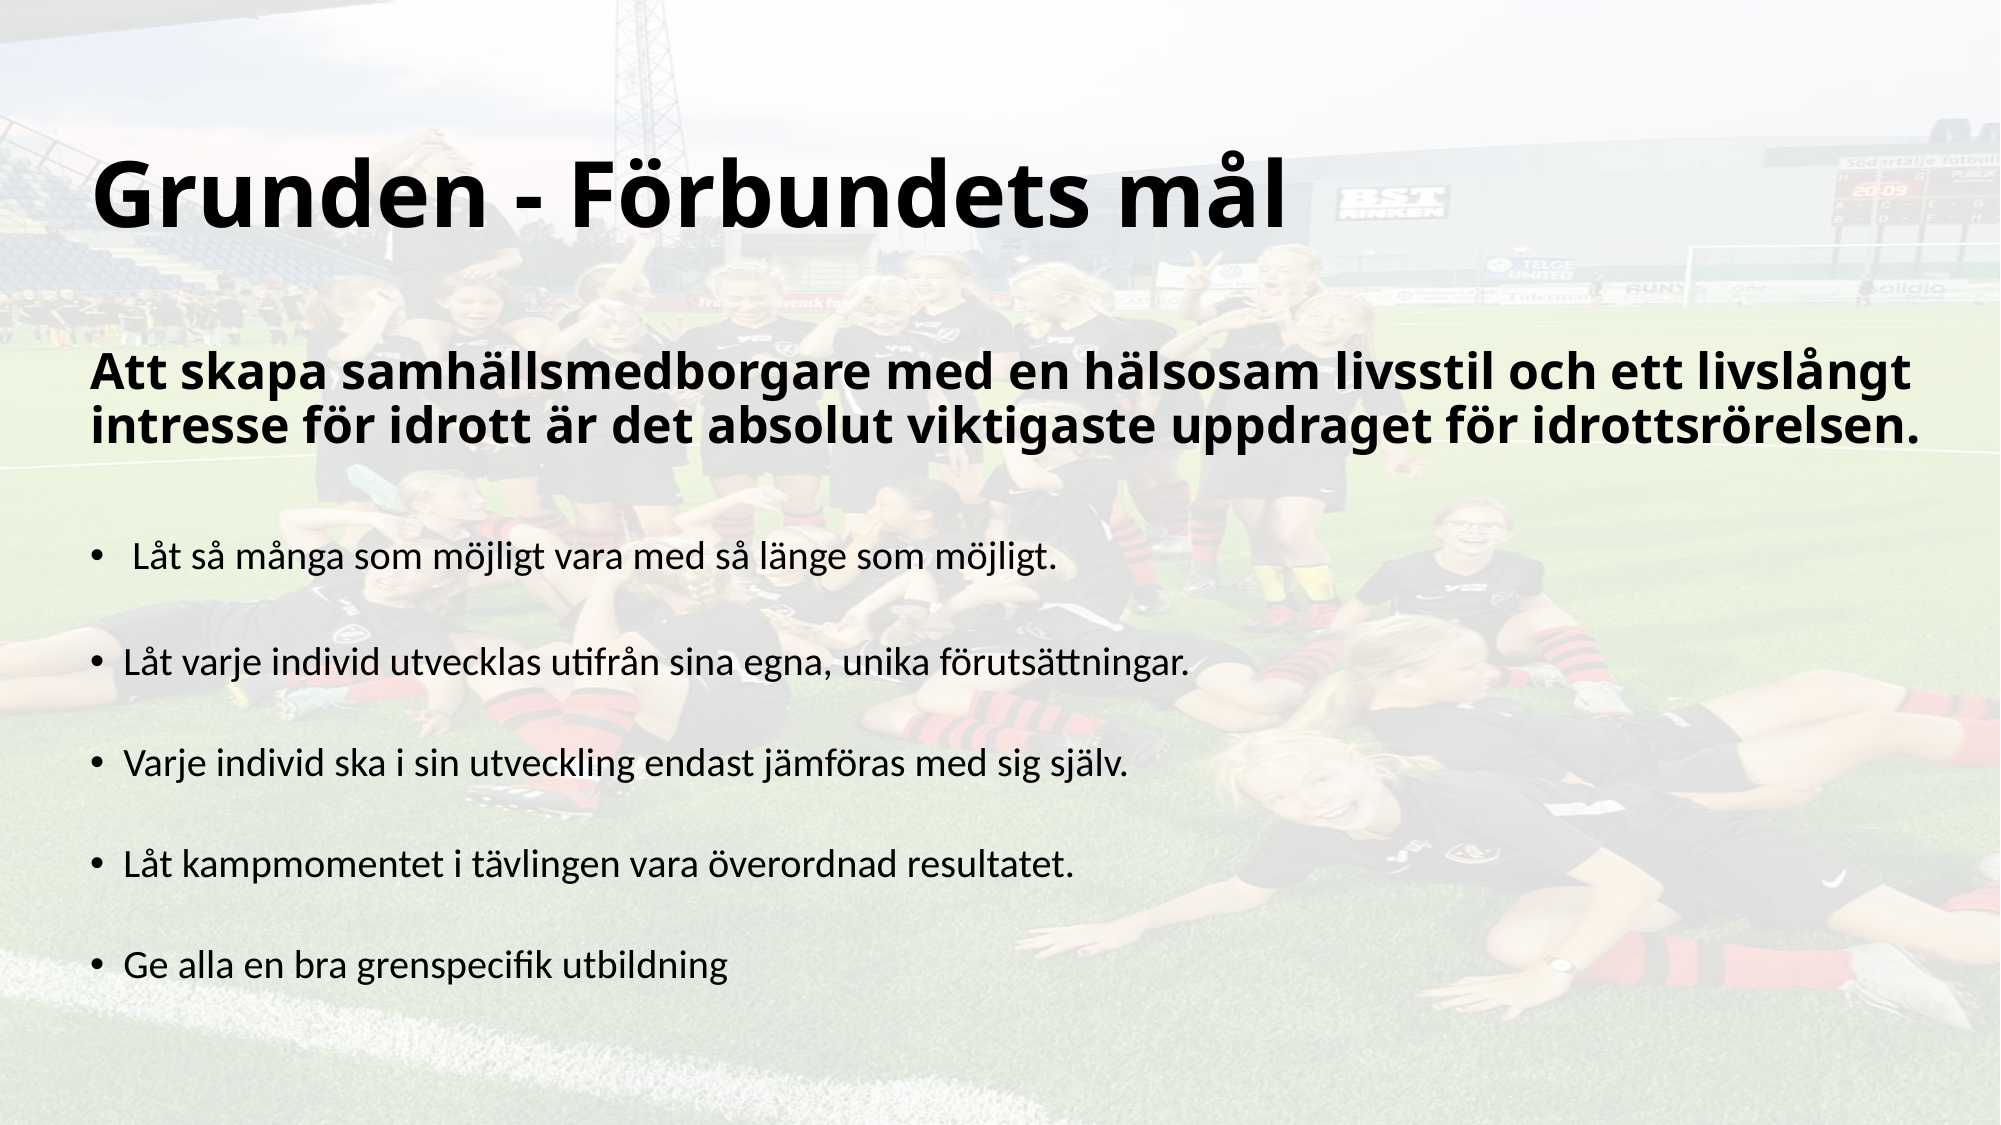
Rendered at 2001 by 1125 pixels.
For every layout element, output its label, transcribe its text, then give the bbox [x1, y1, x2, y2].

text_box Låt så många som möjligt vara med så länge som möjligt. Låt varje individ utvecklas utifrån sina egna, unika förutsättningar. Varje individ ska i sin utveckling endast jämföras med sig själv. Låt kampmomentet i tävlingen vara överordnad resultatet. Ge alla en bra grenspecifik utbildning [75, 527, 1376, 1001]
text_box Grunden - Förbundets mål Att skapa samhällsmedborgare med en hälsosam livsstil och ett livslångt intresse för idrott är det absolut viktigaste uppdraget för idrottsrörelsen. [75, 45, 1957, 559]
